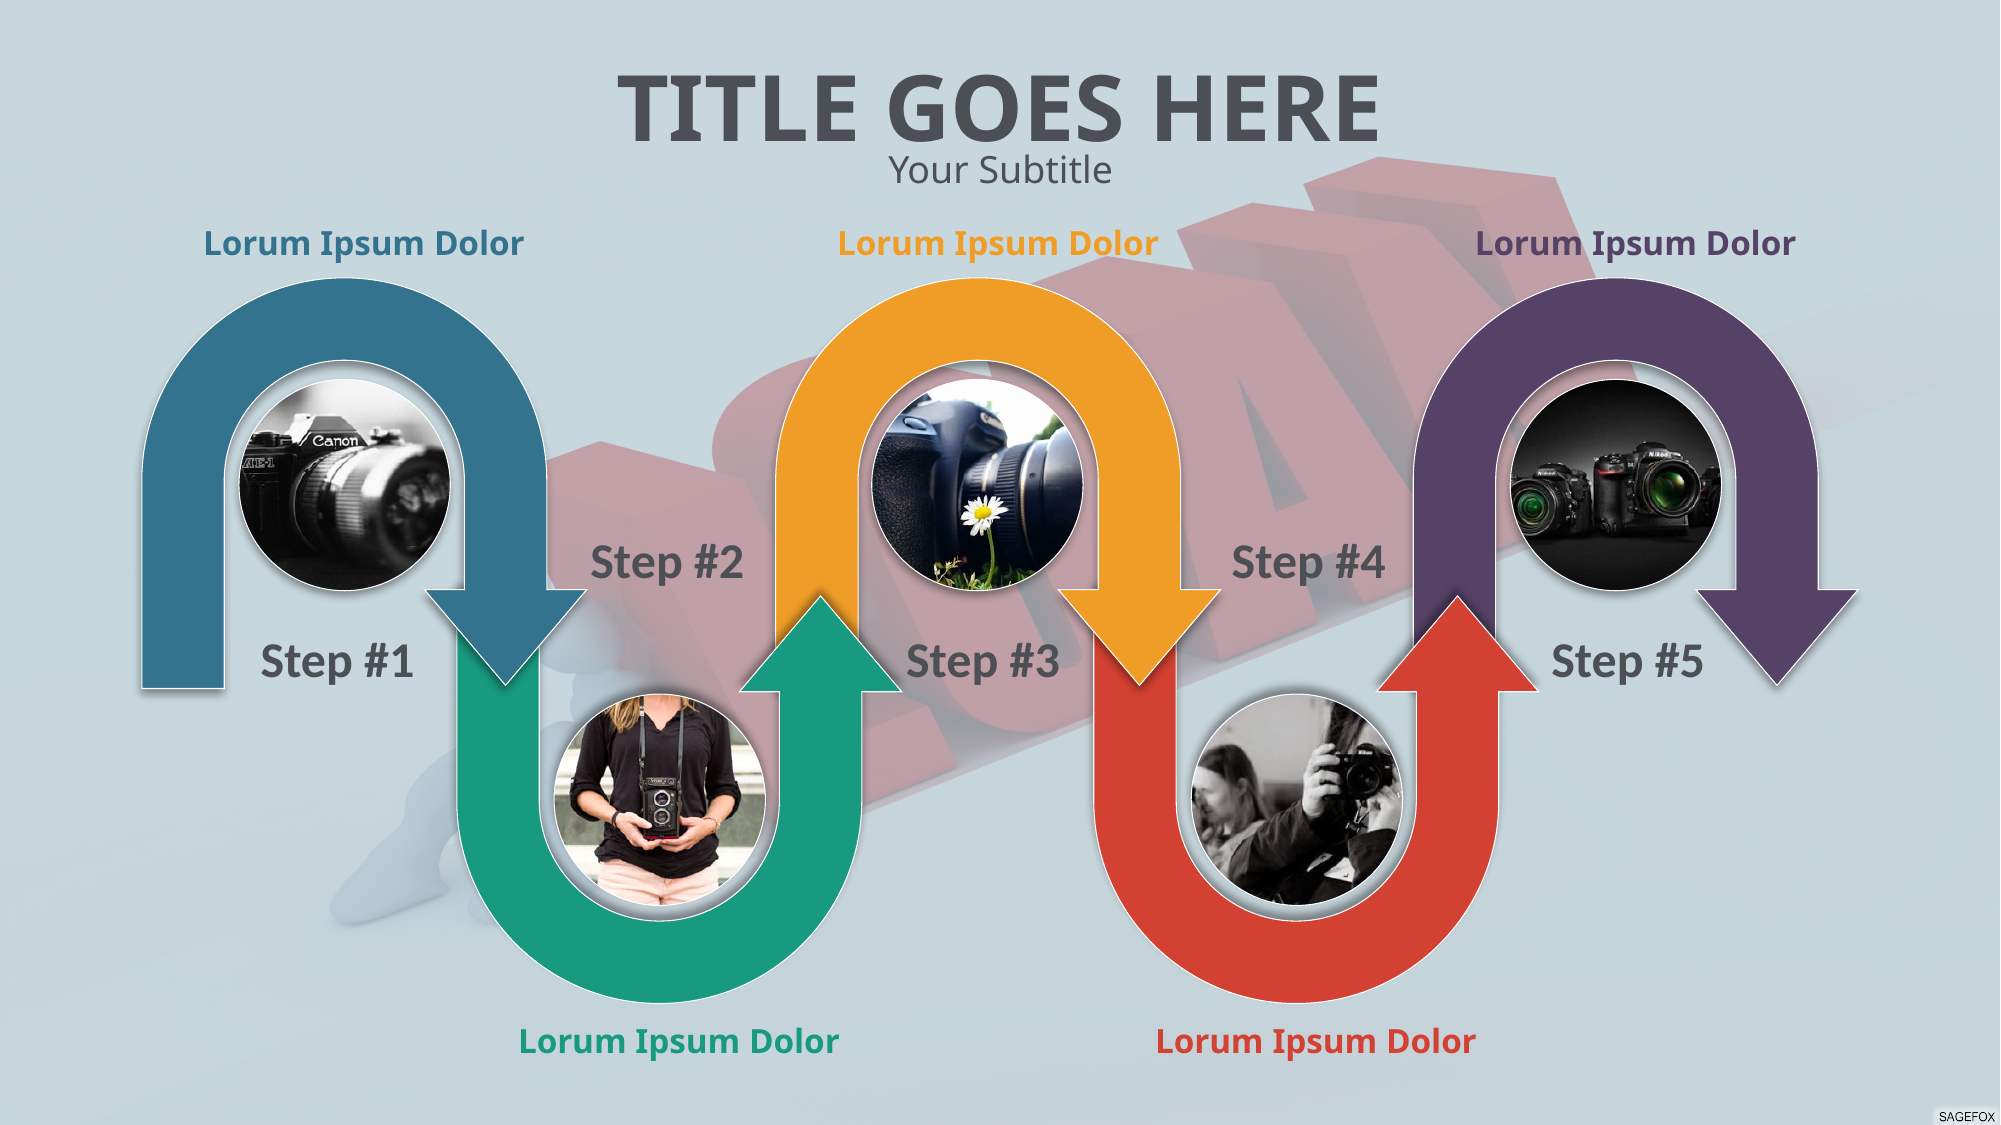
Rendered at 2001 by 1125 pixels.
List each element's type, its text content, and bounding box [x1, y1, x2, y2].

text_box Step #3 [905, 627, 1061, 688]
text_box Lorum Ipsum Dolor [498, 1020, 860, 1061]
text_box [774, 276, 1223, 687]
text_box Lorum Ipsum Dolor [1455, 222, 1817, 263]
picture [1936, 1111, 1997, 1125]
text_box Lorum Ipsum Dolor [183, 222, 545, 263]
text_box Step #5 [1551, 627, 1706, 688]
text_box [455, 594, 905, 1005]
text_box [1412, 276, 1861, 687]
text_box [140, 276, 590, 690]
text_box [1092, 594, 1541, 1005]
text_box [1509, 378, 1723, 592]
text_box [237, 378, 452, 592]
text_box [870, 378, 1085, 592]
text_box Step #1 [260, 627, 415, 688]
text_box Step #2 [590, 528, 745, 589]
text_box Lorum Ipsum Dolor [817, 222, 1179, 263]
text_box Lorum Ipsum Dolor [1135, 1020, 1497, 1061]
text_box [1190, 693, 1404, 907]
text_box [553, 693, 767, 907]
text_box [548, 42, 1452, 199]
text_box Step #4 [1231, 528, 1386, 589]
